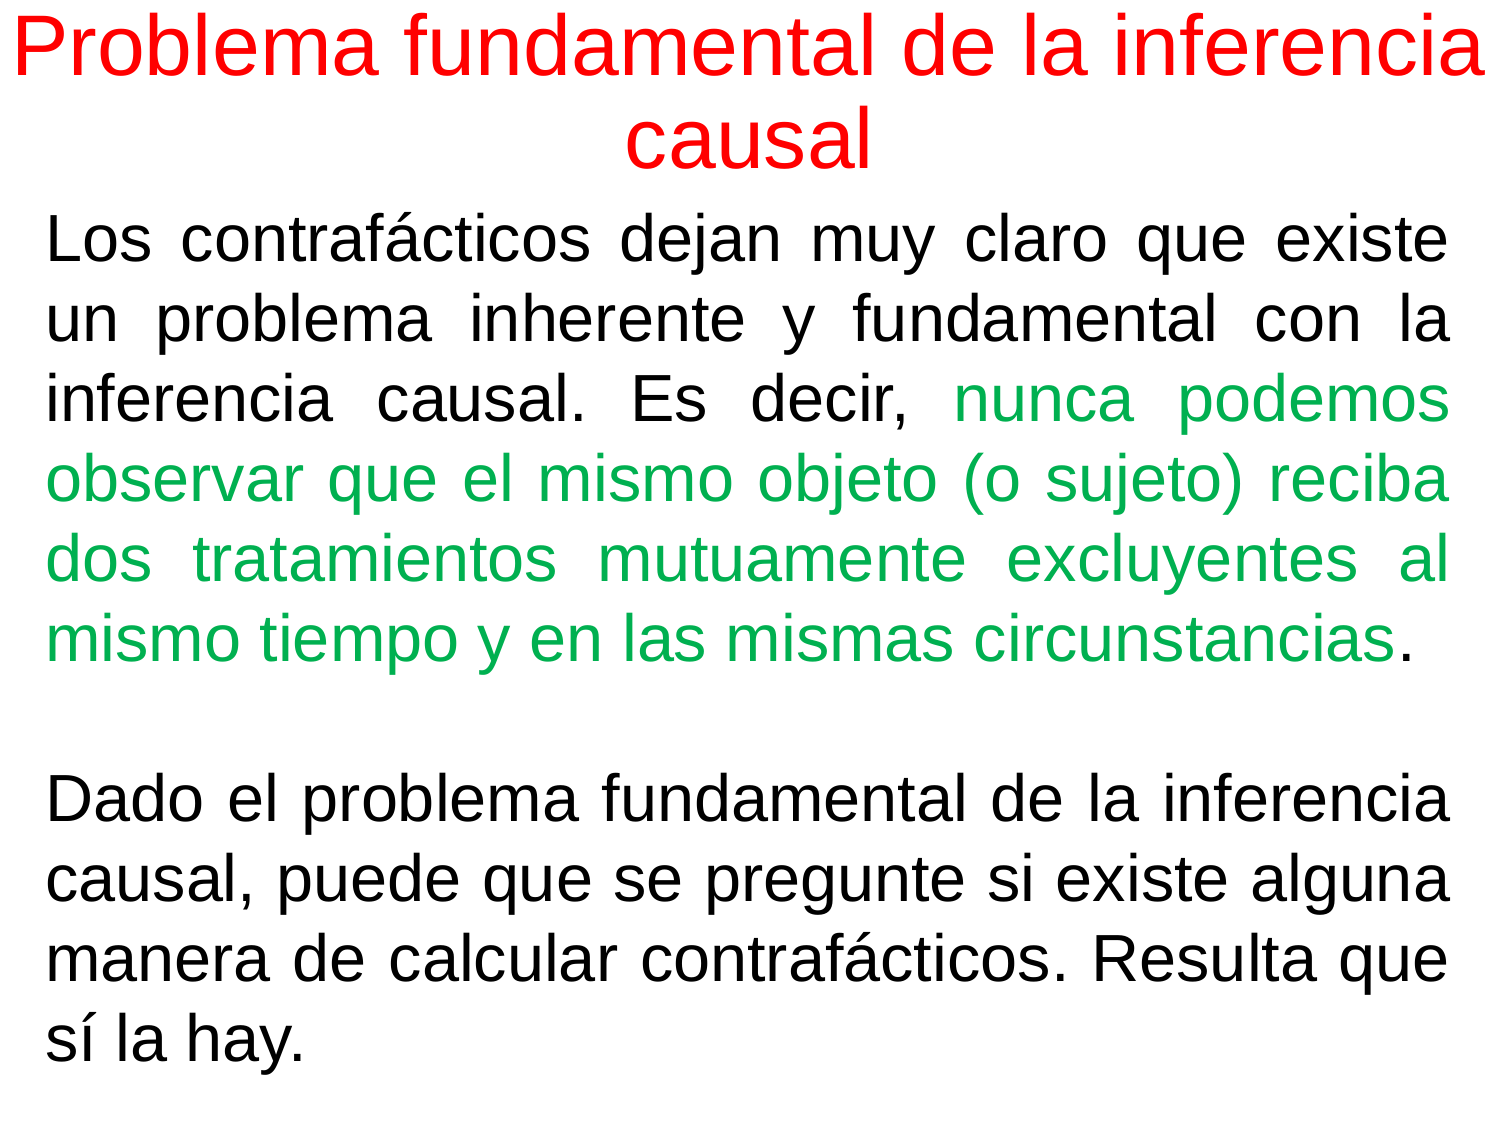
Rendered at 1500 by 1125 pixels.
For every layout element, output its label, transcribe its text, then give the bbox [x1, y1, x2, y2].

text_box Los contrafácticos dejan muy claro que existe un problema inherente y fundamental con la inferencia causal. Es decir, nunca podemos observar que el mismo objeto (o sujeto) reciba dos tratamientos mutuamente excluyentes al mismo tiempo y en las mismas circunstancias. Dado el problema fundamental de la inferencia causal, puede que se pregunte si existe alguna manera de calcular contrafácticos. Resulta que sí la hay. [30, 187, 1466, 1082]
title Problema fundamental de la inferencia causal [0, 0, 1500, 188]
